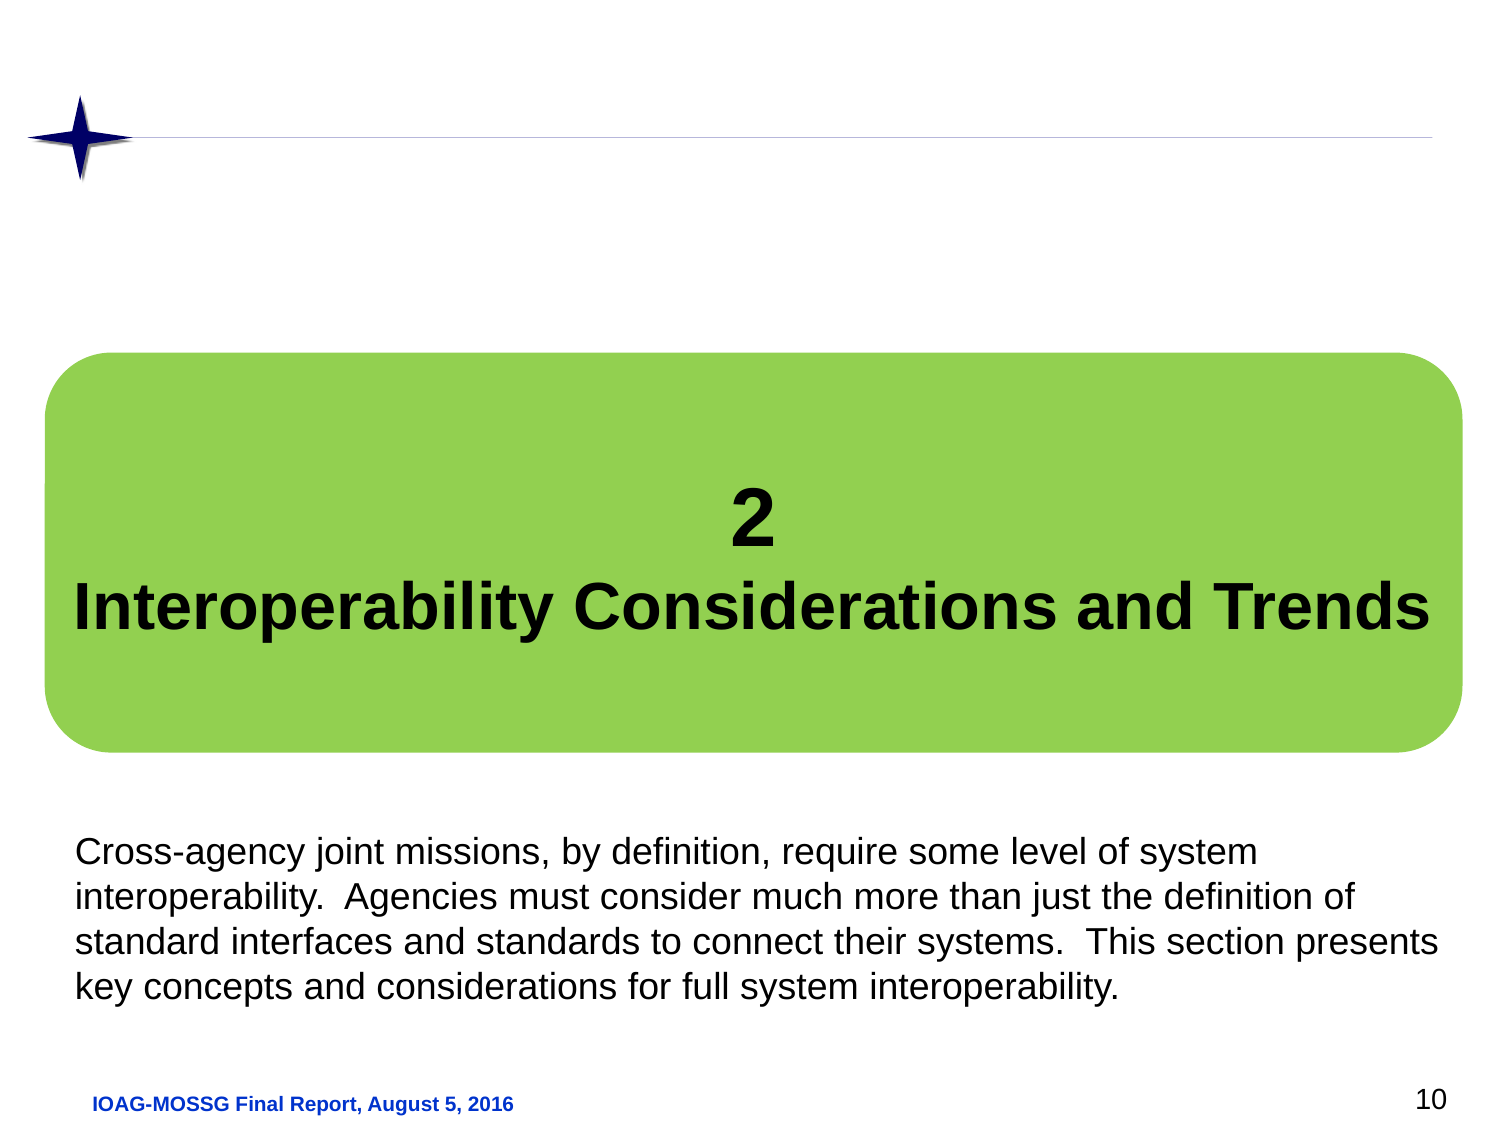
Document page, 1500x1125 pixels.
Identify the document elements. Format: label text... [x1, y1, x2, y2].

text_box 2 Interoperability Considerations and Trends [44, 352, 1463, 753]
text_box Cross-agency joint missions, by definition, require some level of system interoperability. Agencies must consider much more than just the definition of standard interfaces and standards to connect their systems. This section presents key concepts and considerations for full system interoperability. [60, 819, 1463, 1015]
slide_number 10 [1112, 1072, 1463, 1112]
